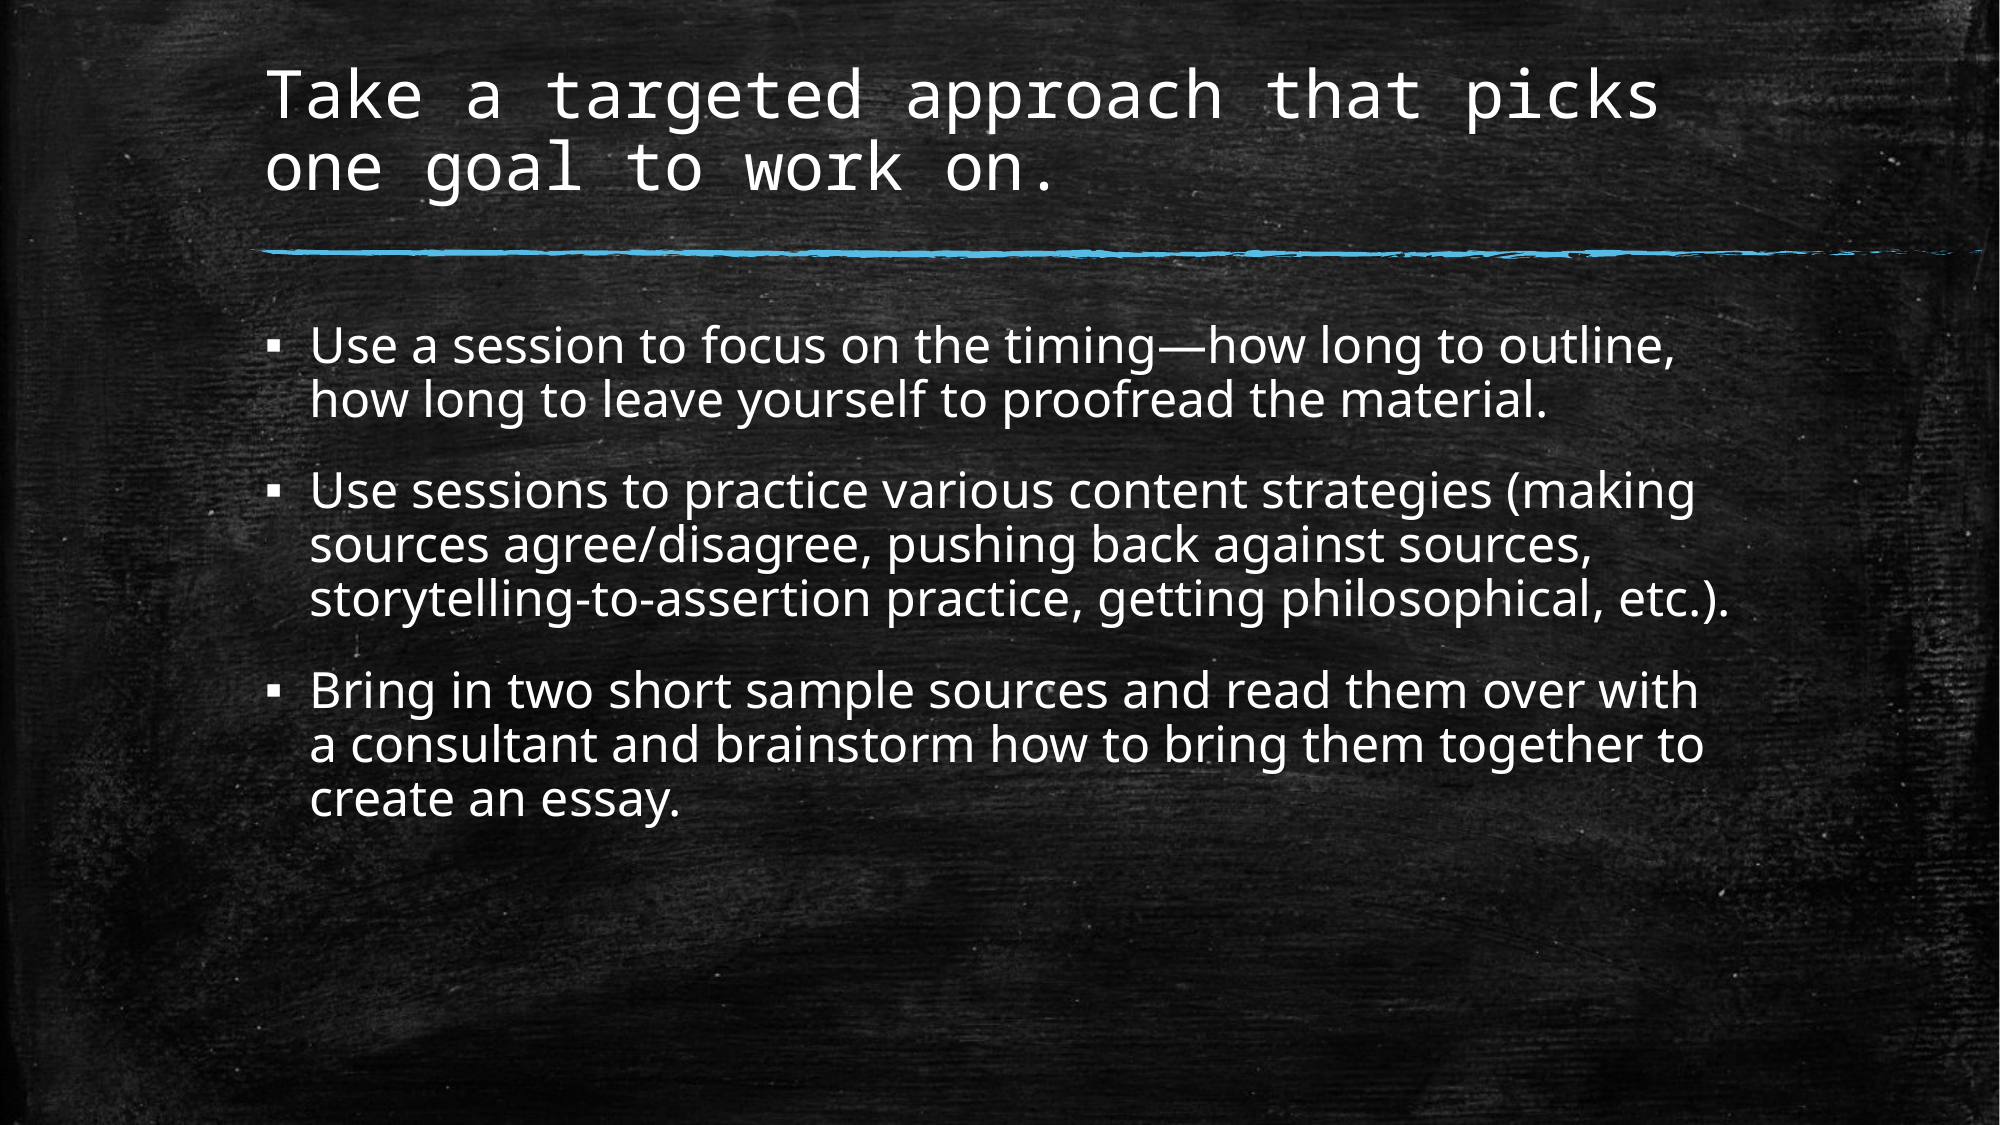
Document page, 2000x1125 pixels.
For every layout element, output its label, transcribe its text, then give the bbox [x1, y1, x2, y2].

title Take a targeted approach that picks one goal to work on. [249, 45, 1750, 213]
list Use a session to focus on the timing—how long to outline, how long to leave yourself to proofread the material. Use sessions to practice various content strategies (making sources agree/disagree, pushing back against sources, storytelling-to-assertion practice, getting philosophical, etc.). Bring in two short sample sources and read them over with a consultant and brainstorm how to bring them together to create an essay. [249, 312, 1750, 1013]
